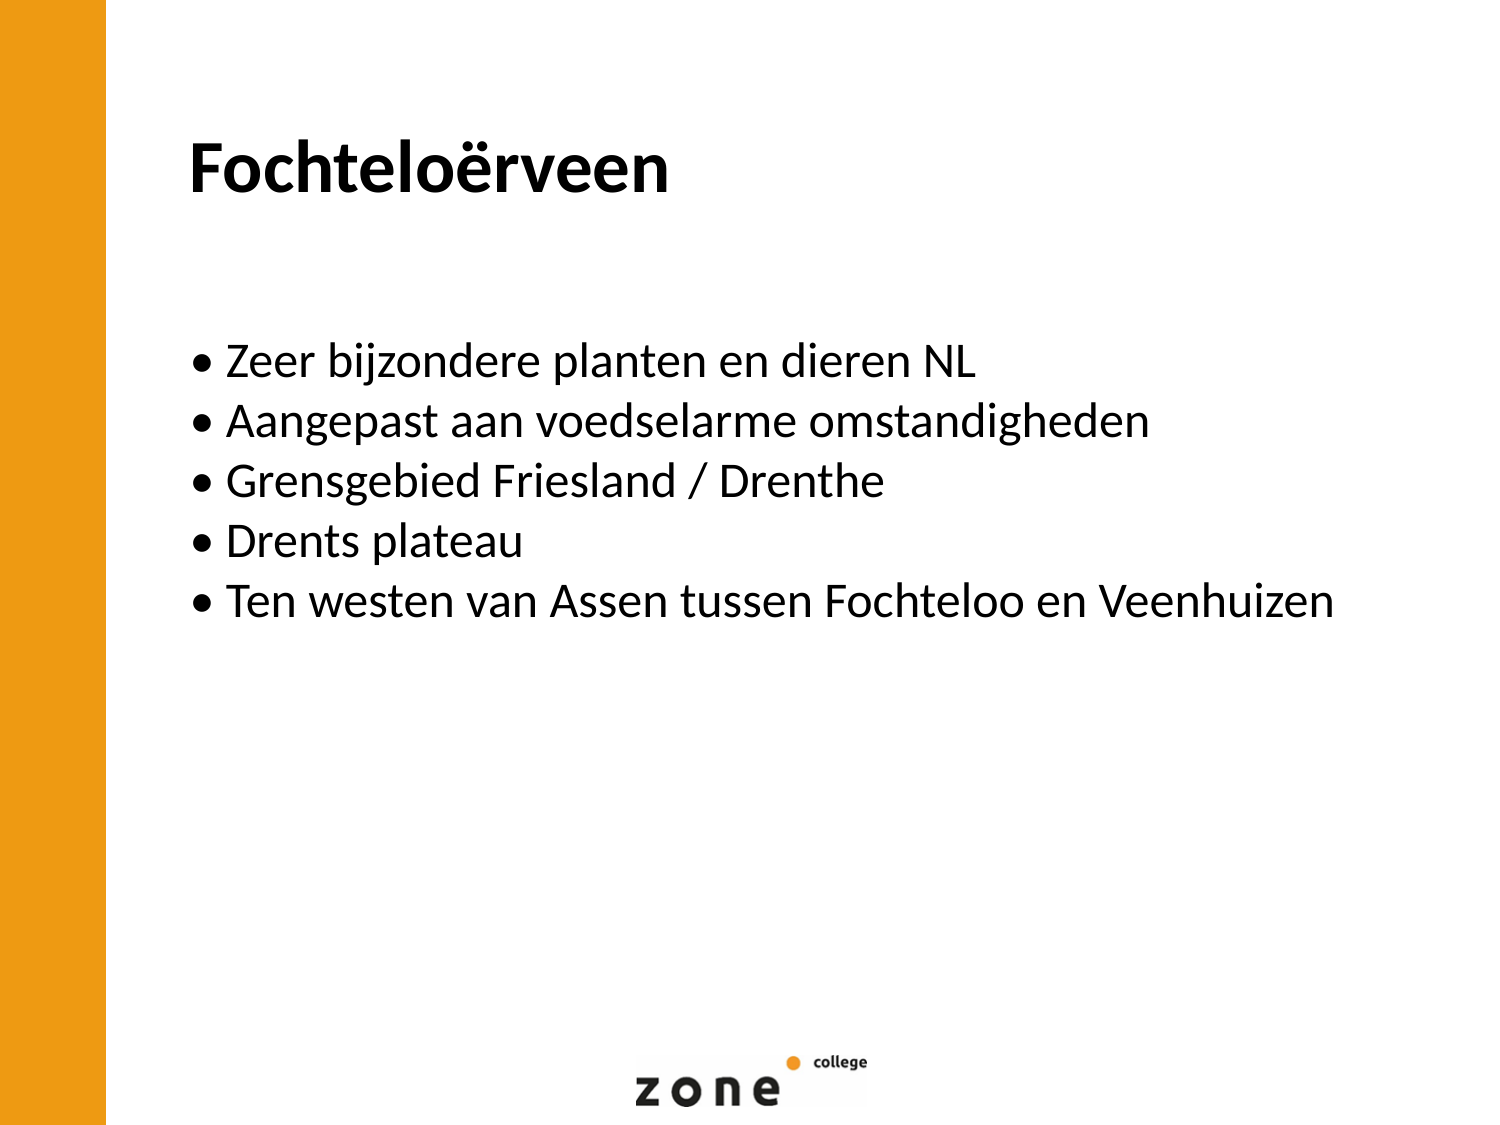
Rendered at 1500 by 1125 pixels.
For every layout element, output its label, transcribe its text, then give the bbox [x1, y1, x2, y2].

picture [636, 1055, 867, 1107]
picture [0, 0, 106, 1125]
title Fochteloërveen • Zeer bijzondere planten en dieren NL • Aangepast aan voedselarme omstandigheden • Grensgebied Friesland / Drenthe • Drents plateau • Ten westen van Assen tussen Fochteloo en Veenhuizen [187, 114, 1363, 628]
